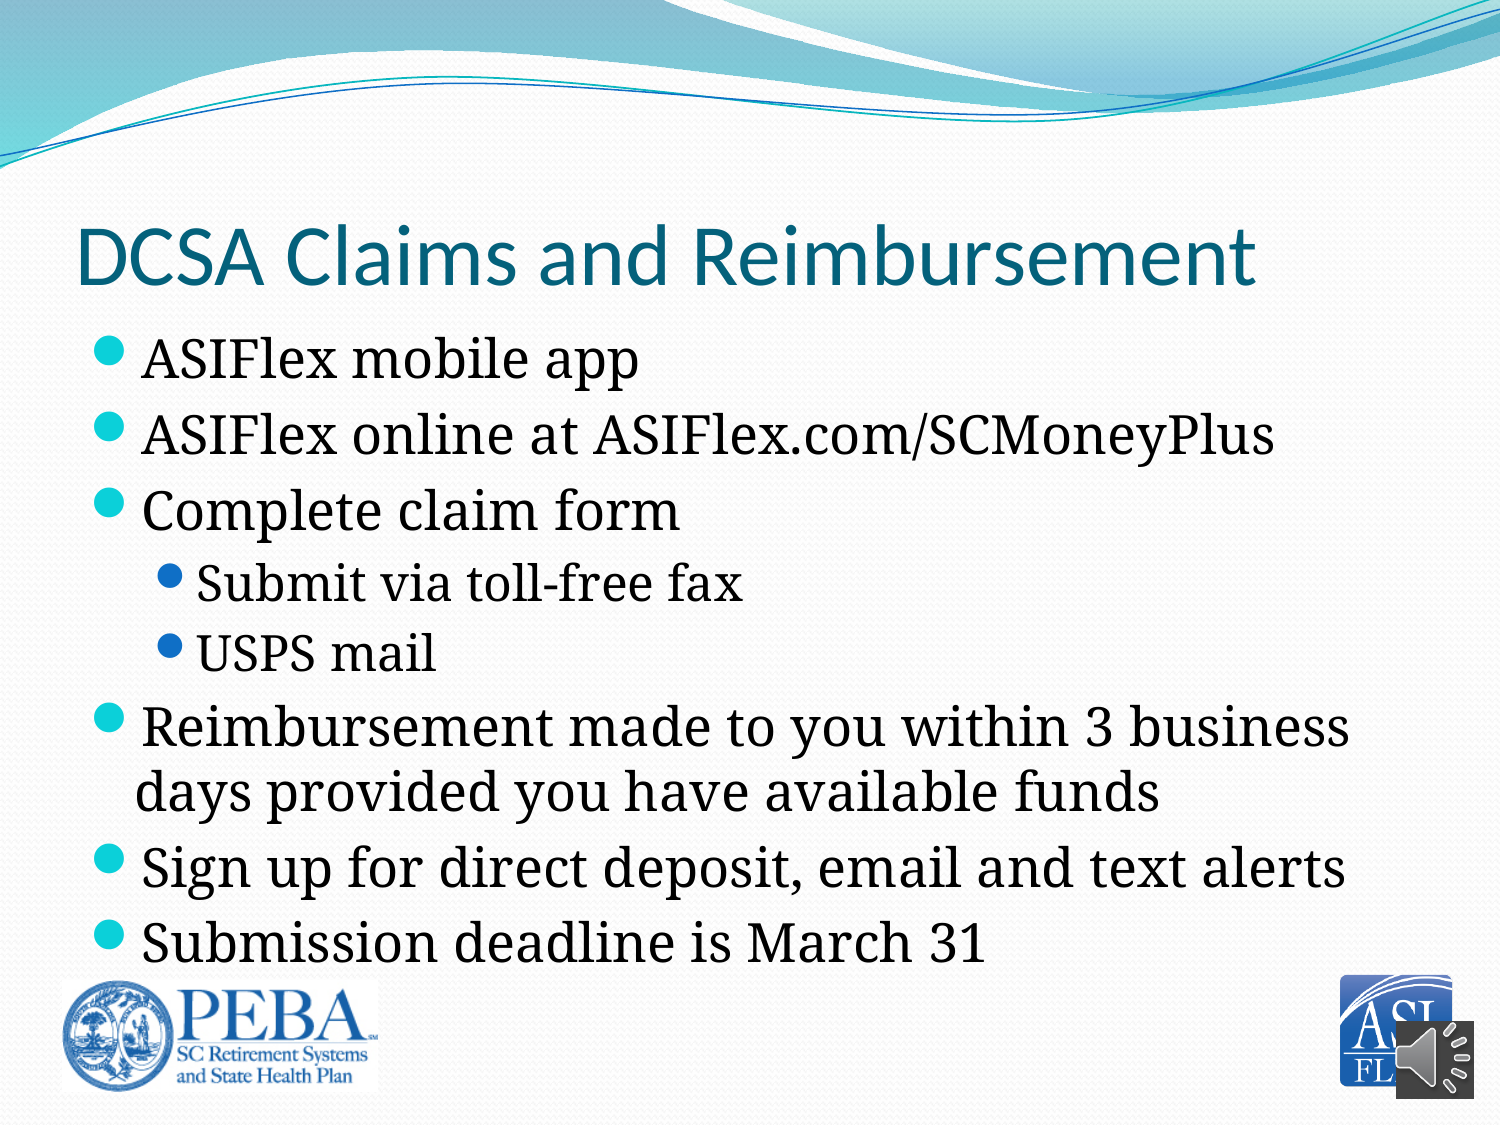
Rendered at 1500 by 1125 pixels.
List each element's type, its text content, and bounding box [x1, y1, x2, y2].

title DCSA Claims and Reimbursement [75, 115, 1425, 303]
picture [1312, 952, 1479, 1119]
list ASIFlex mobile app ASIFlex online at ASIFlex.com/SCMoneyPlus Complete claim form Submit via toll-free fax USPS mail Reimbursement made to you within 3 business days provided you have available funds Sign up for direct deposit, email and text alerts Submission deadline is March 31 [75, 317, 1425, 1038]
picture [62, 980, 378, 1092]
